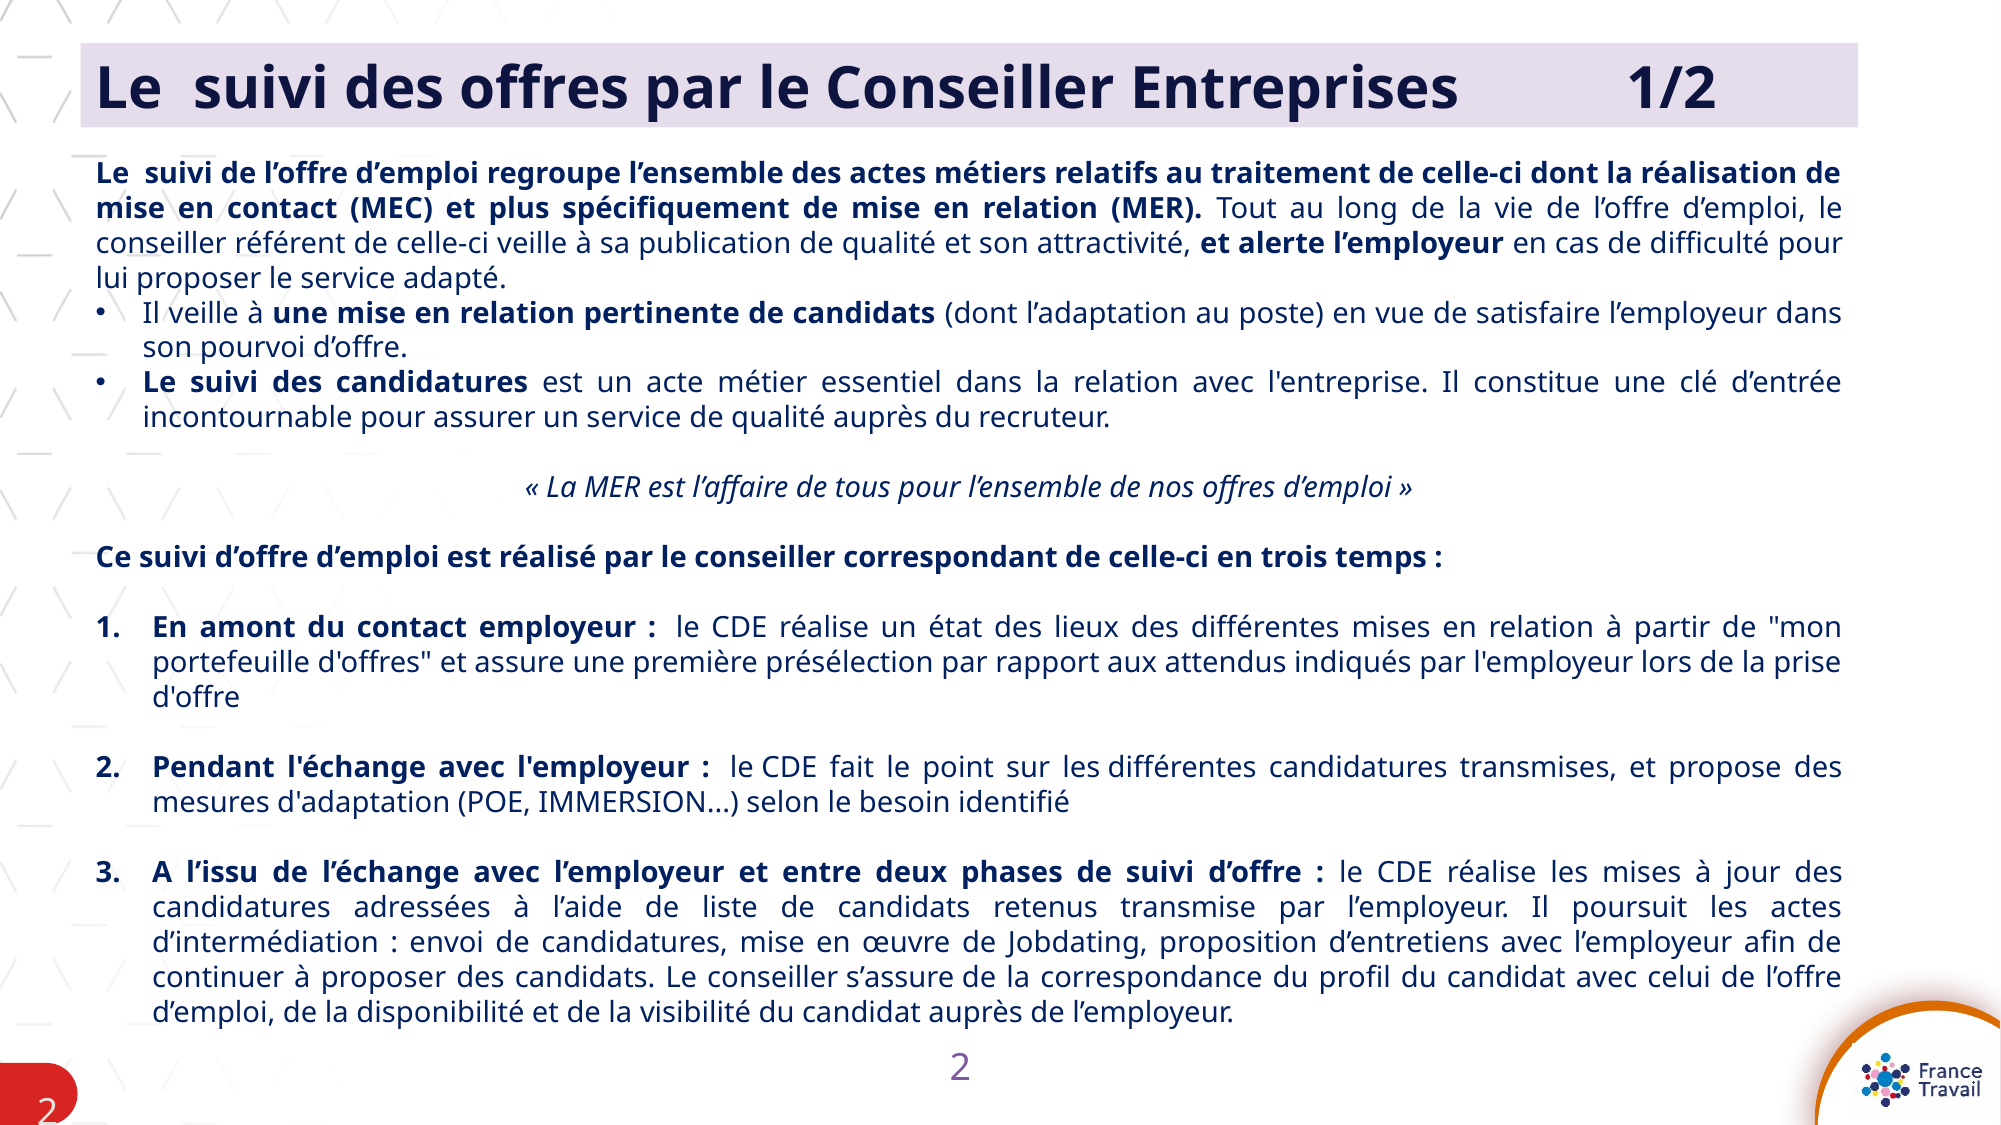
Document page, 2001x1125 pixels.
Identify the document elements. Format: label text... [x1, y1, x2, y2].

text_box Le suivi de l’offre d’emploi regroupe l’ensemble des actes métiers relatifs au traitement de celle-ci dont la réalisation de mise en contact (MEC) et plus spécifiquement de mise en relation (MER). Tout au long de la vie de l’offre d’emploi, le conseiller référent de celle-ci veille à sa publication de qualité et son attractivité, et alerte l’employeur en cas de difficulté pour lui proposer le service adapté. Il veille à une mise en relation pertinente de candidats (dont l’adaptation au poste) en vue de satisfaire l’employeur dans son pourvoi d’offre. Le suivi des candidatures est un acte métier essentiel dans la relation avec l'entreprise. Il constitue une clé d’entrée incontournable pour assurer un service de qualité auprès du recruteur. « La MER est l’affaire de tous pour l’ensemble de nos offres d’emploi » Ce suivi d’offre d’emploi est réalisé par le conseiller correspondant de celle-ci en trois temps : En amont du contact employeur : le CDE réalise un état des lieux des différentes mises en relation à partir de "mon portefeuille d'offres" et assure une première présélection par rapport aux attendus indiqués par l'employeur lors de la prise d'offre Pendant l'échange avec l'employeur : le CDE fait le point sur les différentes candidatures transmises, et propose des mesures d'adaptation (POE, IMMERSION...) selon le besoin identifié A l’issu de l’échange avec l’employeur et entre deux phases de suivi d’offre : le CDE réalise les mises à jour des candidatures adressées à l’aide de liste de candidats retenus transmise par l’employeur. Il poursuit les actes d’intermédiation : envoi de candidatures, mise en œuvre de Jobdating, proposition d’entretiens avec l’employeur afin de continuer à proposer des candidats. Le conseiller s’assure de la correspondance du profil du candidat avec celui de l’offre d’emploi, de la disponibilité et de la visibilité du candidat auprès de l’employeur. ​ [80, 146, 1859, 1076]
text_box Le suivi des offres par le Conseiller Entreprises 1/2 [80, 42, 1859, 128]
picture [1852, 1043, 1991, 1116]
slide_number 2 [22, 1080, 160, 1112]
